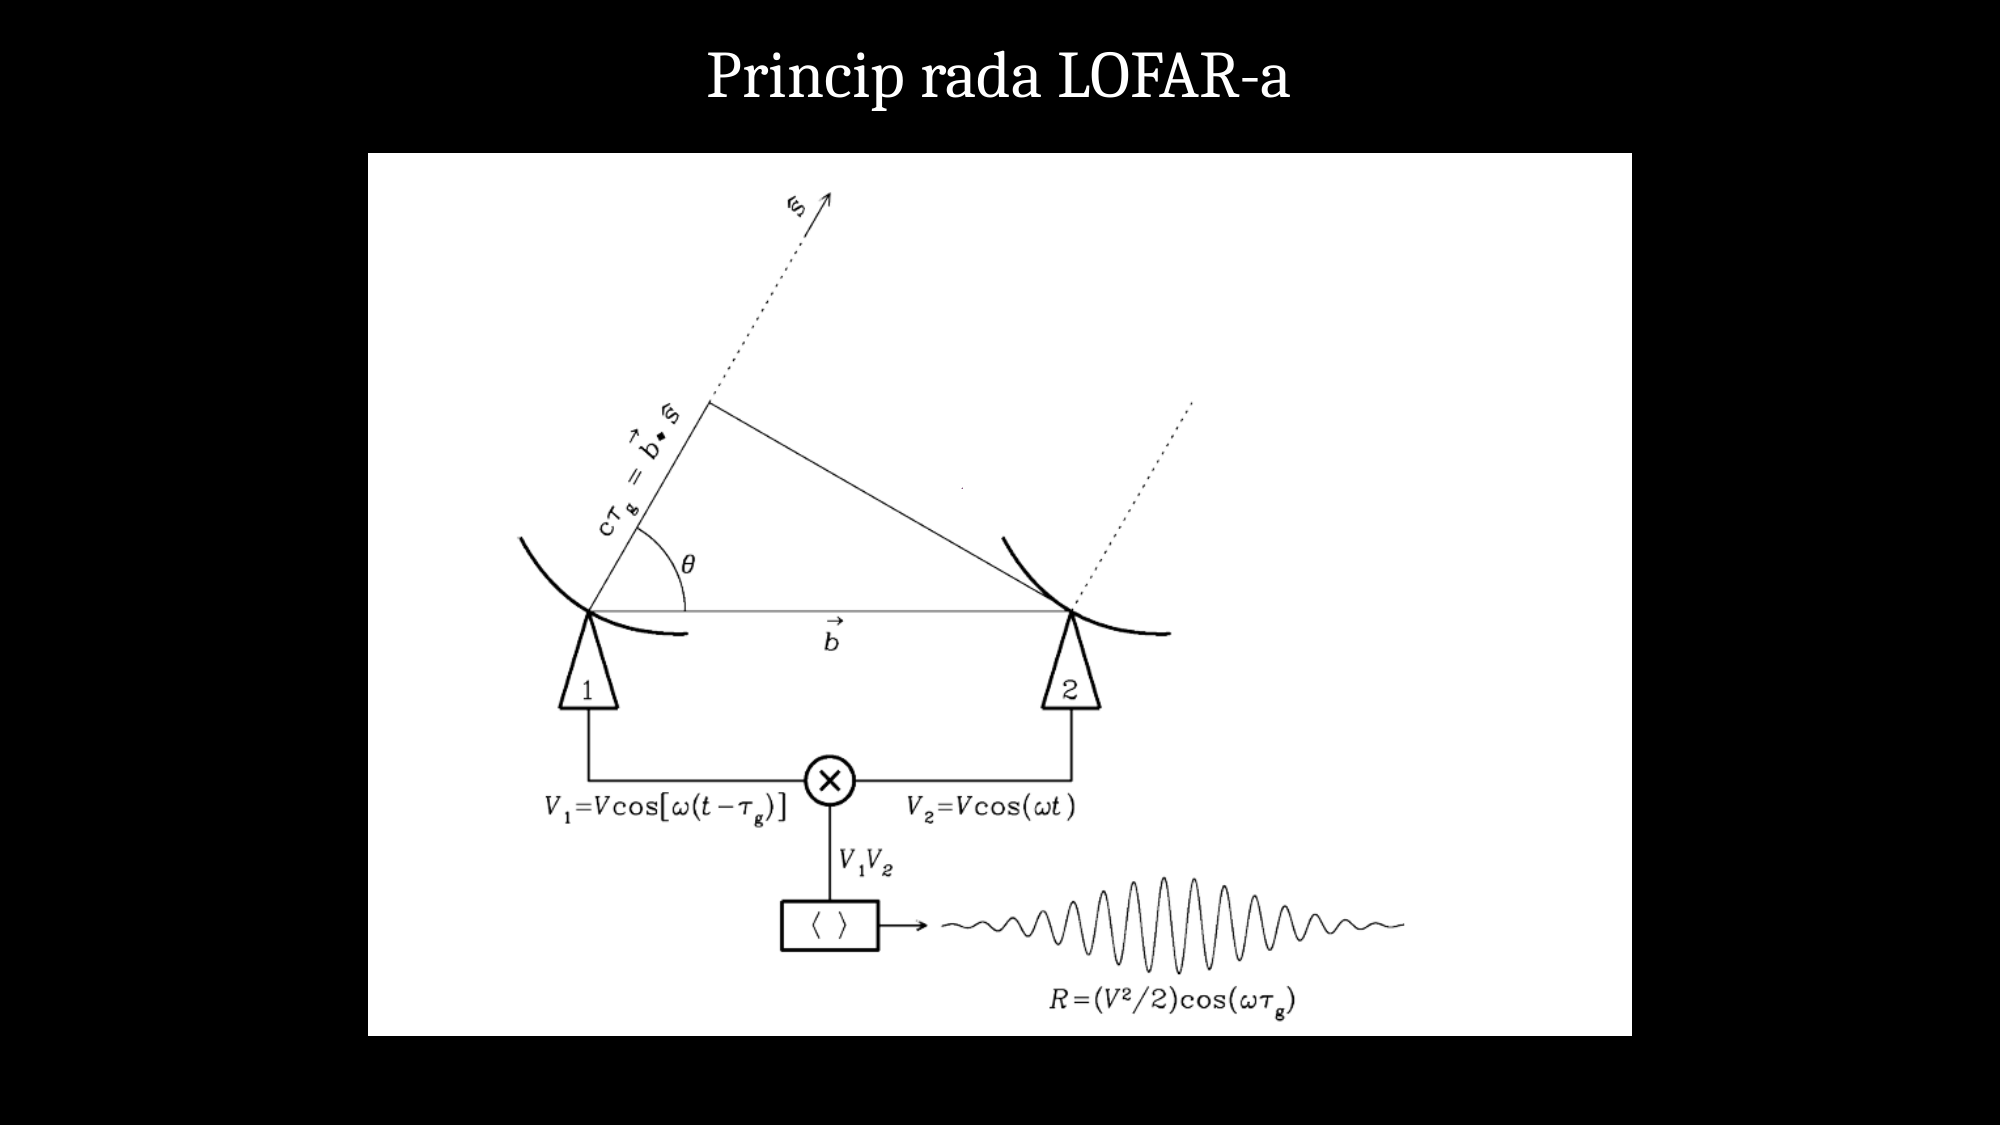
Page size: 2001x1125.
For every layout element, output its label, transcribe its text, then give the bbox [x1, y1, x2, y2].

title Princip rada LOFAR-a [137, 0, 1863, 185]
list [367, 153, 1633, 1036]
